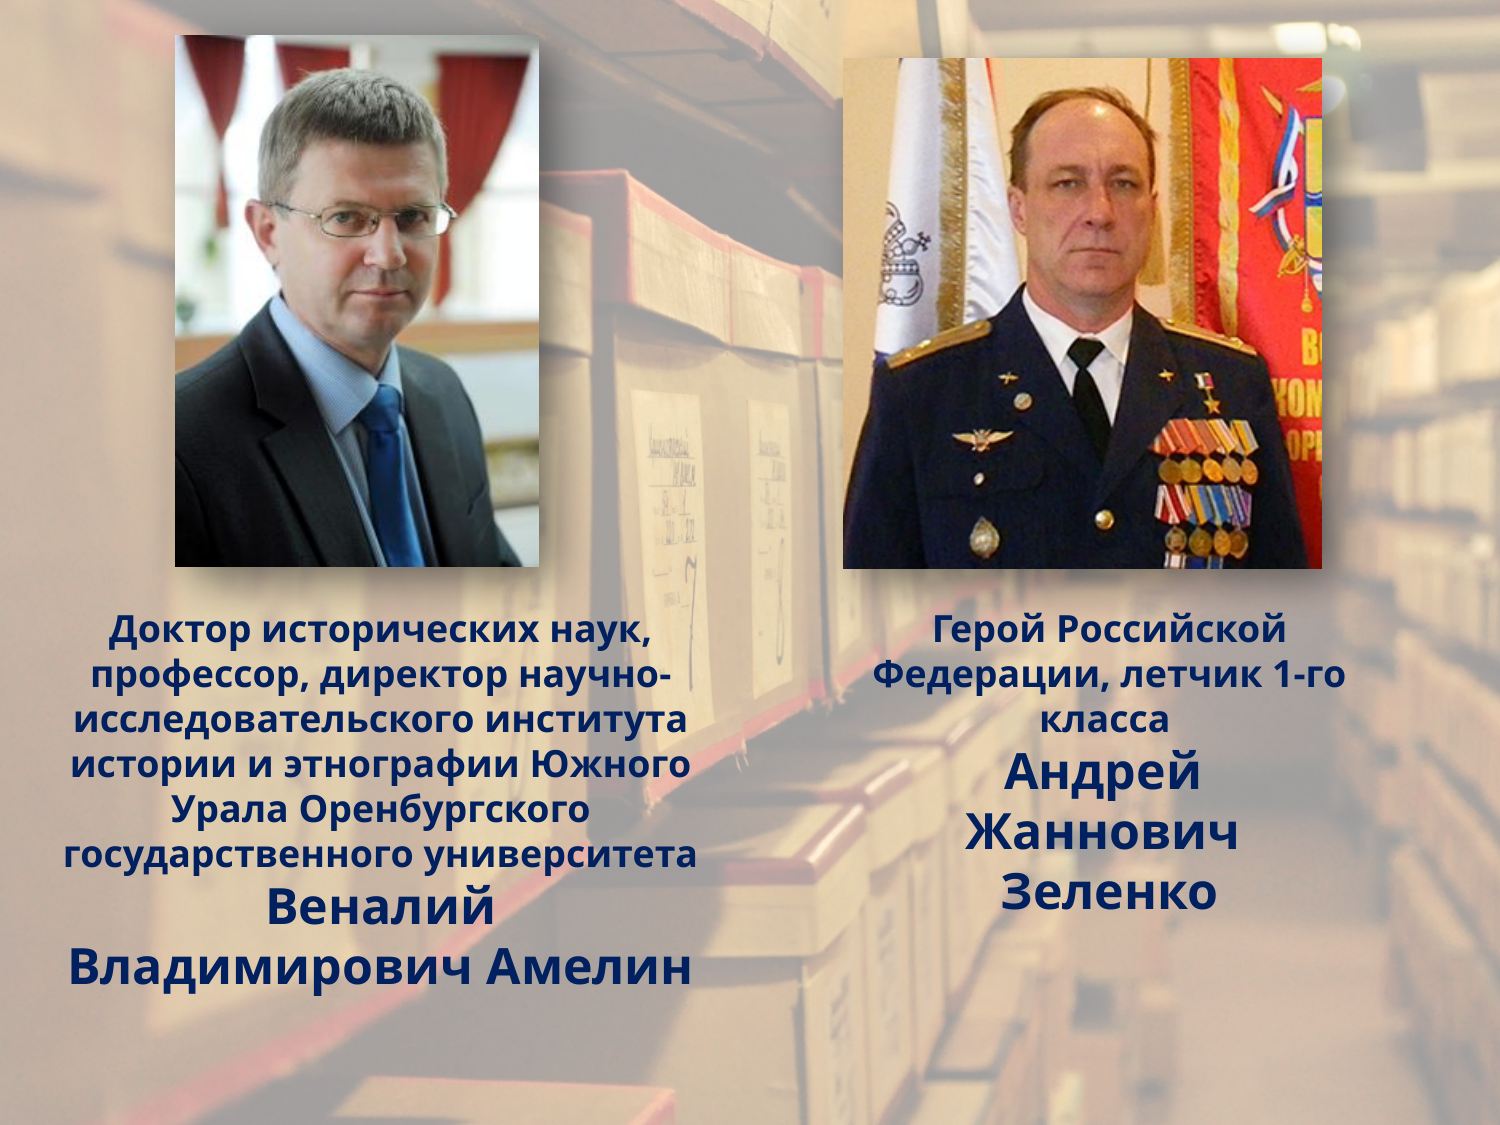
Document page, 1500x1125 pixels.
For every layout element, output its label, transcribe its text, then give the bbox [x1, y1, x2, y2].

text_box Герой Российской Федерации, летчик 1-го класса Андрей Жаннович Зеленко [808, 597, 1411, 928]
picture [843, 58, 1322, 569]
text_box Доктор исторических наук, профессор, директор научно-исследовательского института истории и этнографии Южного Урала Оренбургского государственного университета Веналий Владимирович Амелин [46, 597, 715, 1003]
picture [175, 34, 540, 567]
